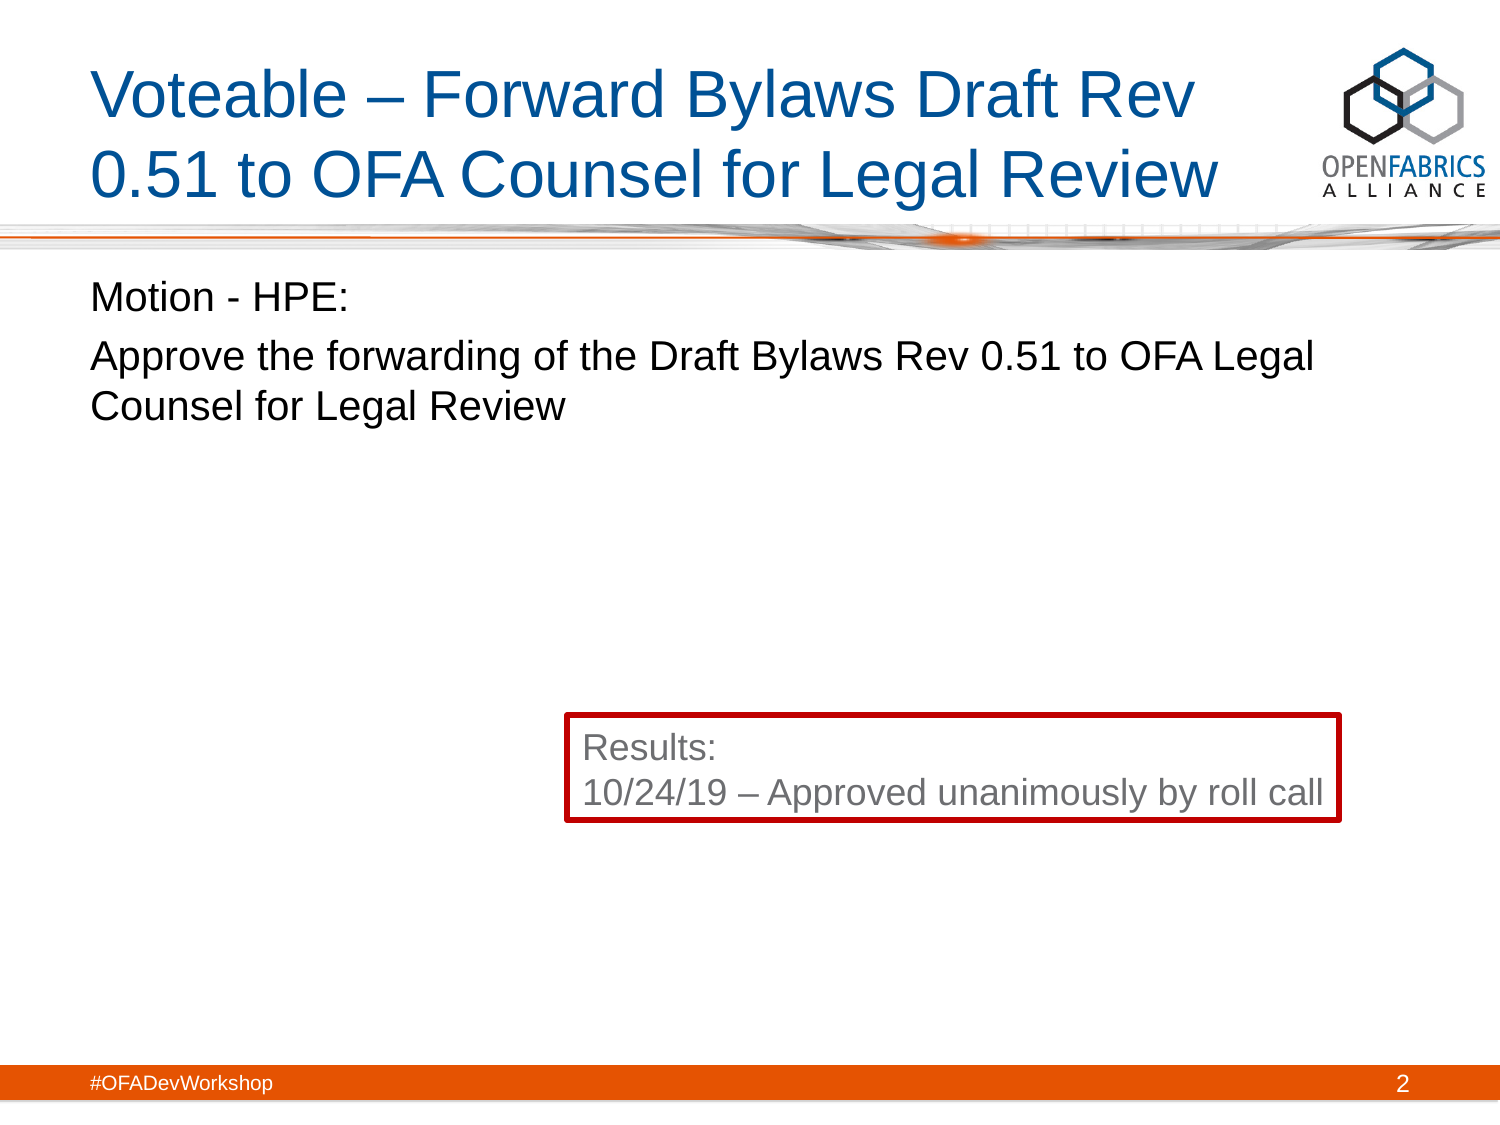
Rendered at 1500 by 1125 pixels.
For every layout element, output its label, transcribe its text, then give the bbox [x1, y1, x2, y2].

title Voteable – Forward Bylaws Draft Rev 0.51 to OFA Counsel for Legal Review [75, 37, 1300, 225]
picture [1312, 37, 1494, 219]
picture [0, 224, 1500, 236]
list Motion - HPE: Approve the forwarding of the Draft Bylaws Rev 0.51 to OFA Legal Counsel for Legal Review [75, 262, 1425, 1025]
text_box Results: 10/24/19 – Approved unanimously by roll call [567, 715, 1339, 821]
footer #OFADevWorkshop [75, 1052, 550, 1113]
slide_number 2 [1074, 1052, 1425, 1113]
picture [0, 239, 1500, 250]
